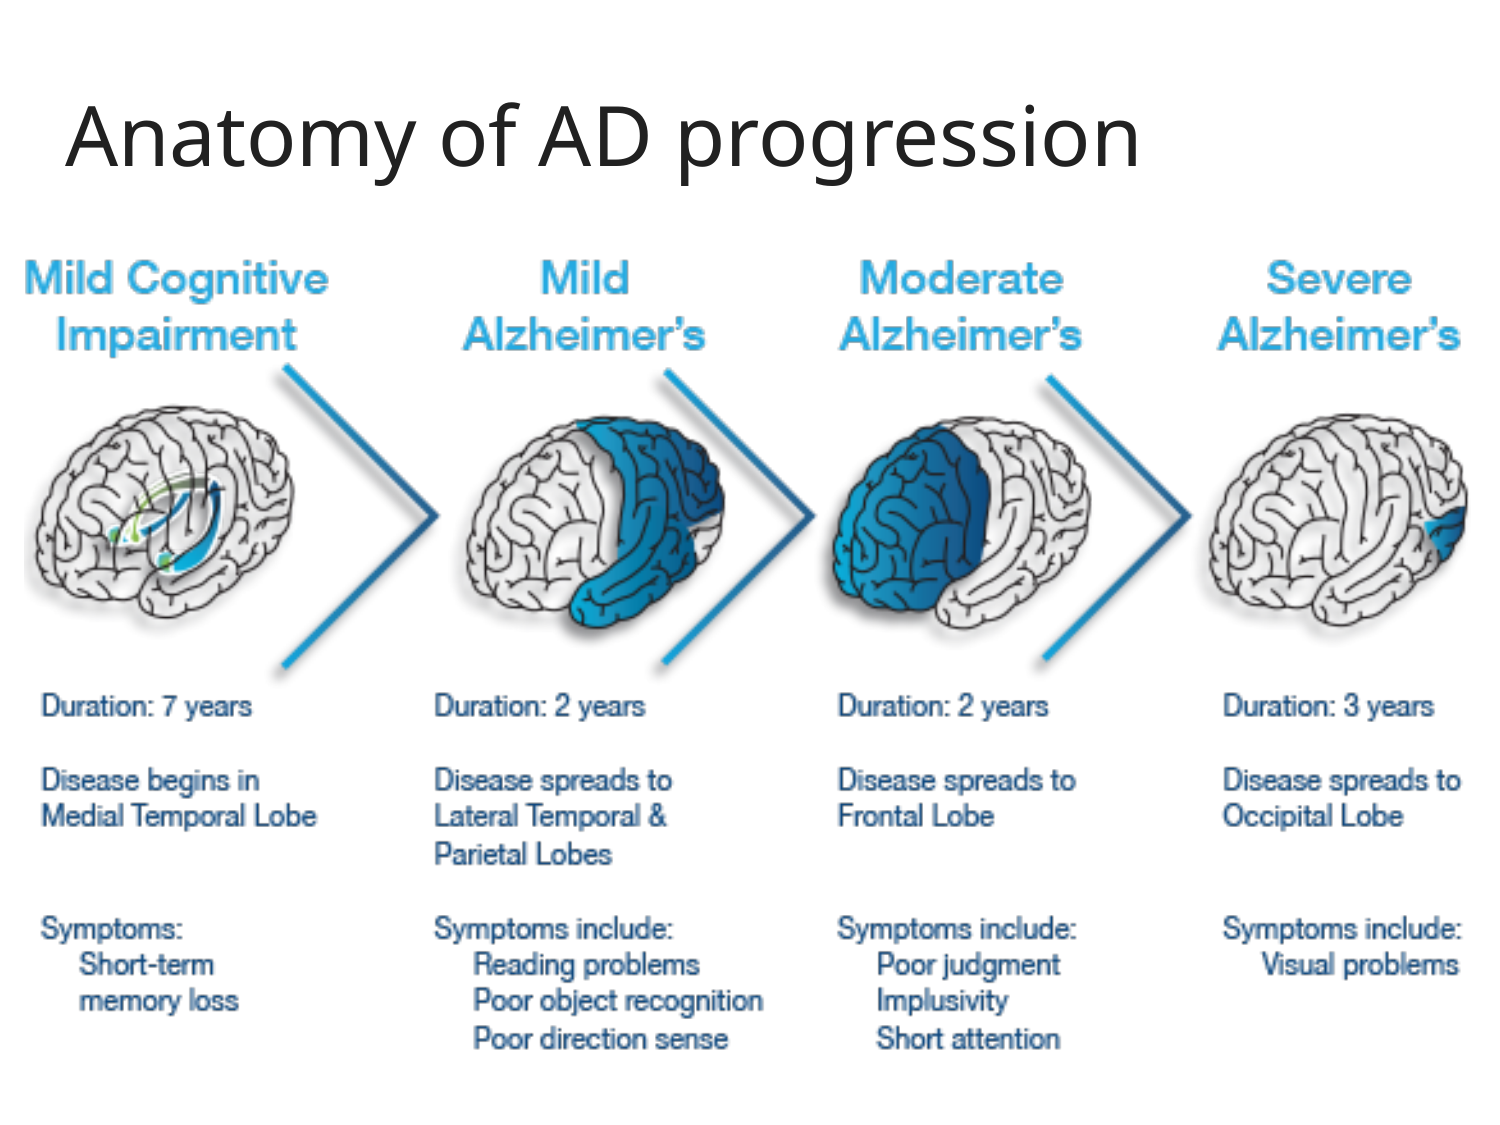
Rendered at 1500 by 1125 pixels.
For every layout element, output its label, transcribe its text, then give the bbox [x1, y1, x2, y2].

picture [24, 256, 1472, 1061]
title Anatomy of AD progression [50, 67, 1451, 232]
